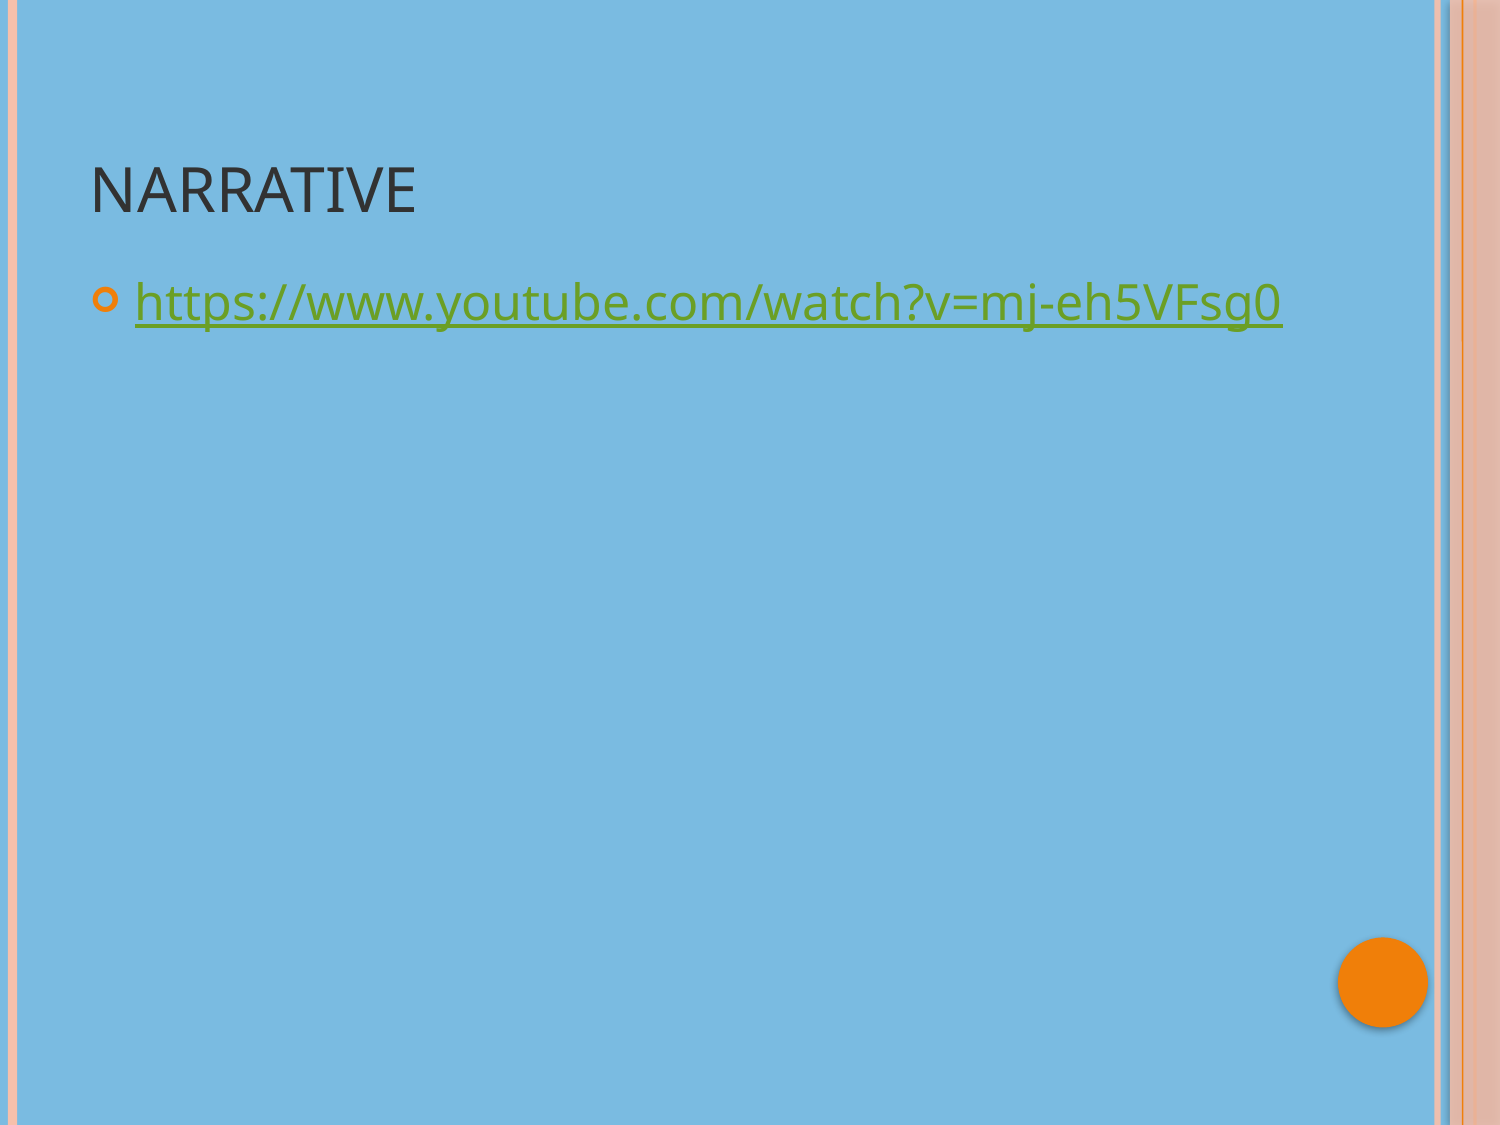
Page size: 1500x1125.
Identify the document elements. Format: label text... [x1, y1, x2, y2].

title narrative [75, 45, 1300, 233]
list https://www.youtube.com/watch?v=mj-eh5VFsg0 [75, 262, 1300, 1062]
